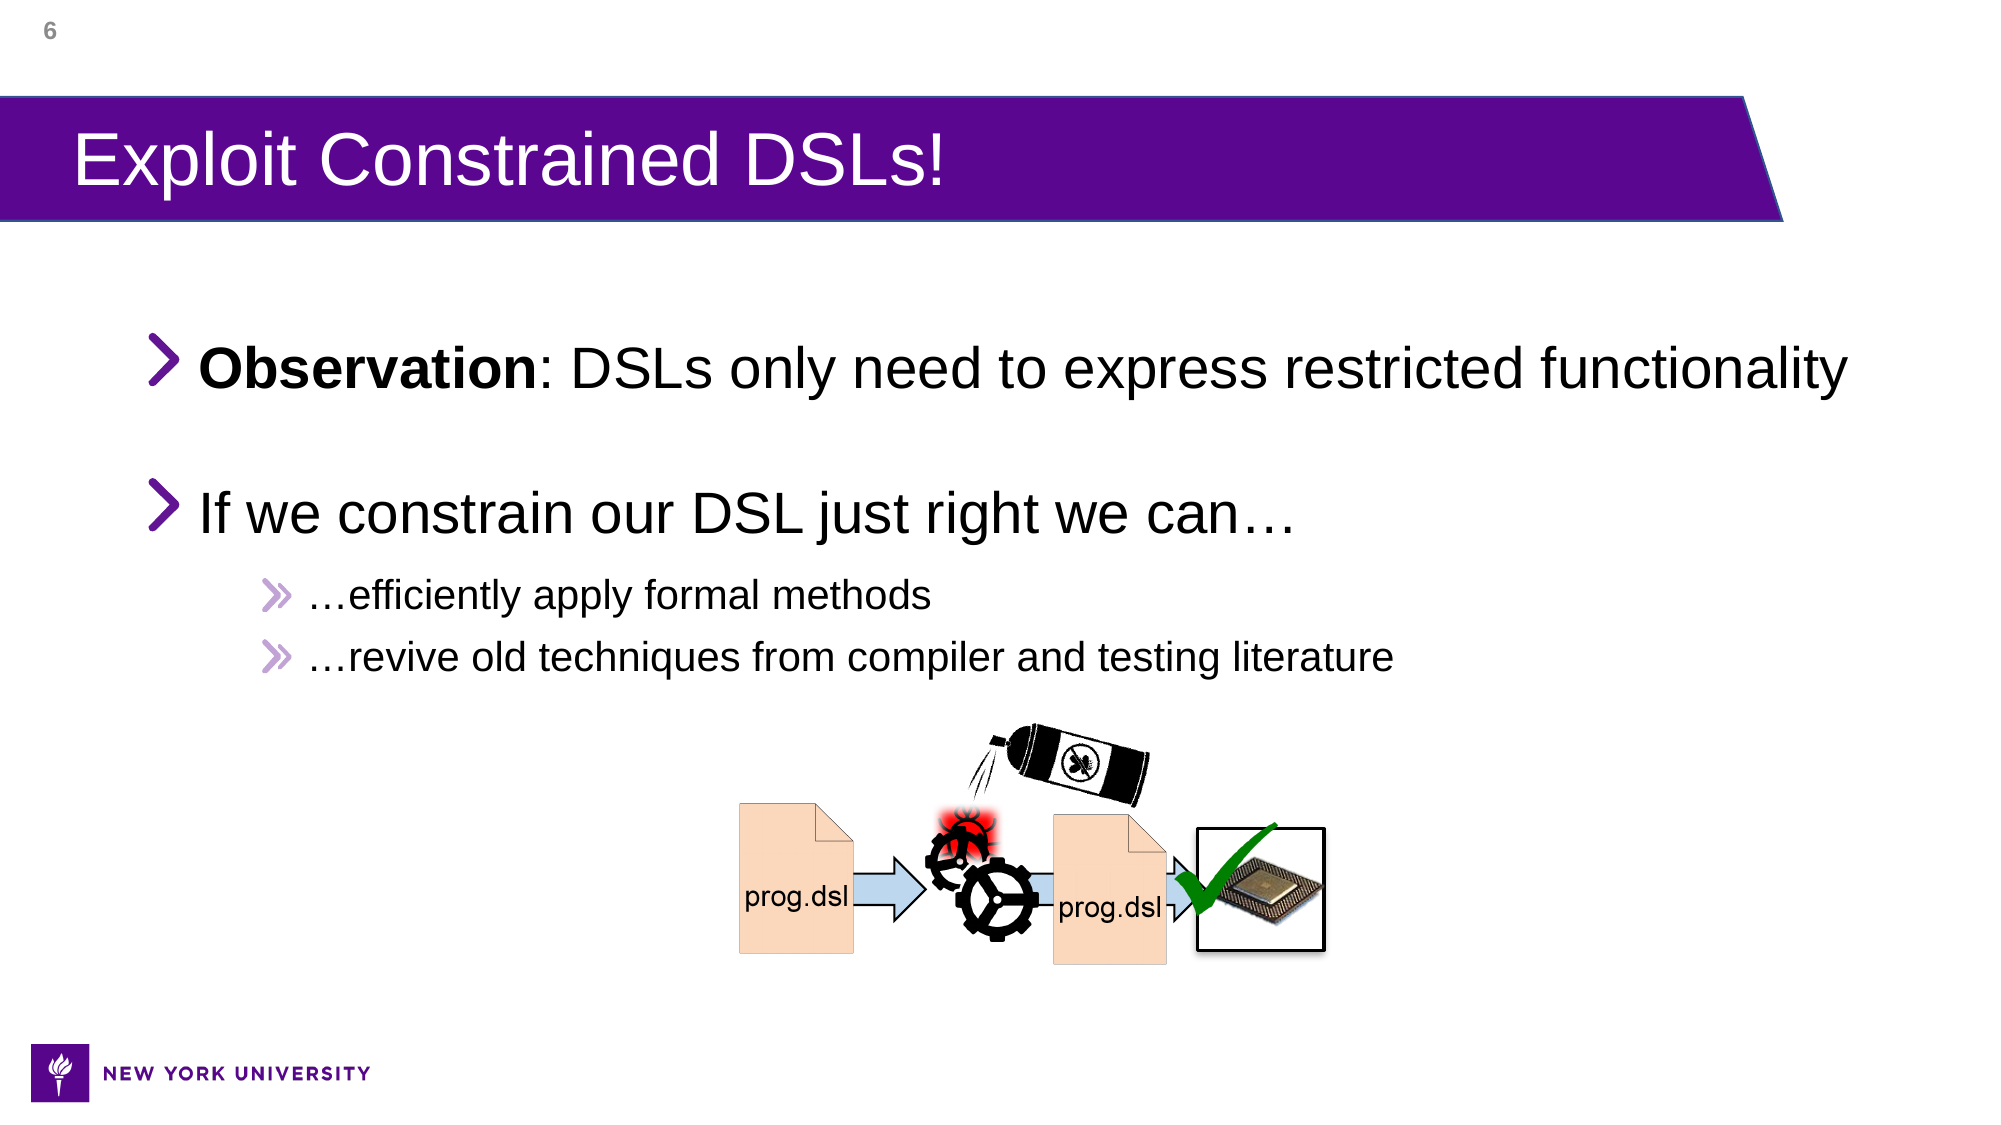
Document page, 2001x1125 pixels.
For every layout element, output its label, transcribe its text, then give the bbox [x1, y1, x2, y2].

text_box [261, 566, 1806, 627]
picture [31, 1044, 370, 1103]
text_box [729, 684, 1325, 965]
title Exploit Constrained DSLs! [57, 52, 1783, 271]
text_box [148, 496, 1544, 641]
text_box [0, 95, 57, 222]
slide_number 6 [0, 0, 73, 60]
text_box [261, 627, 1806, 703]
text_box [148, 330, 1876, 496]
